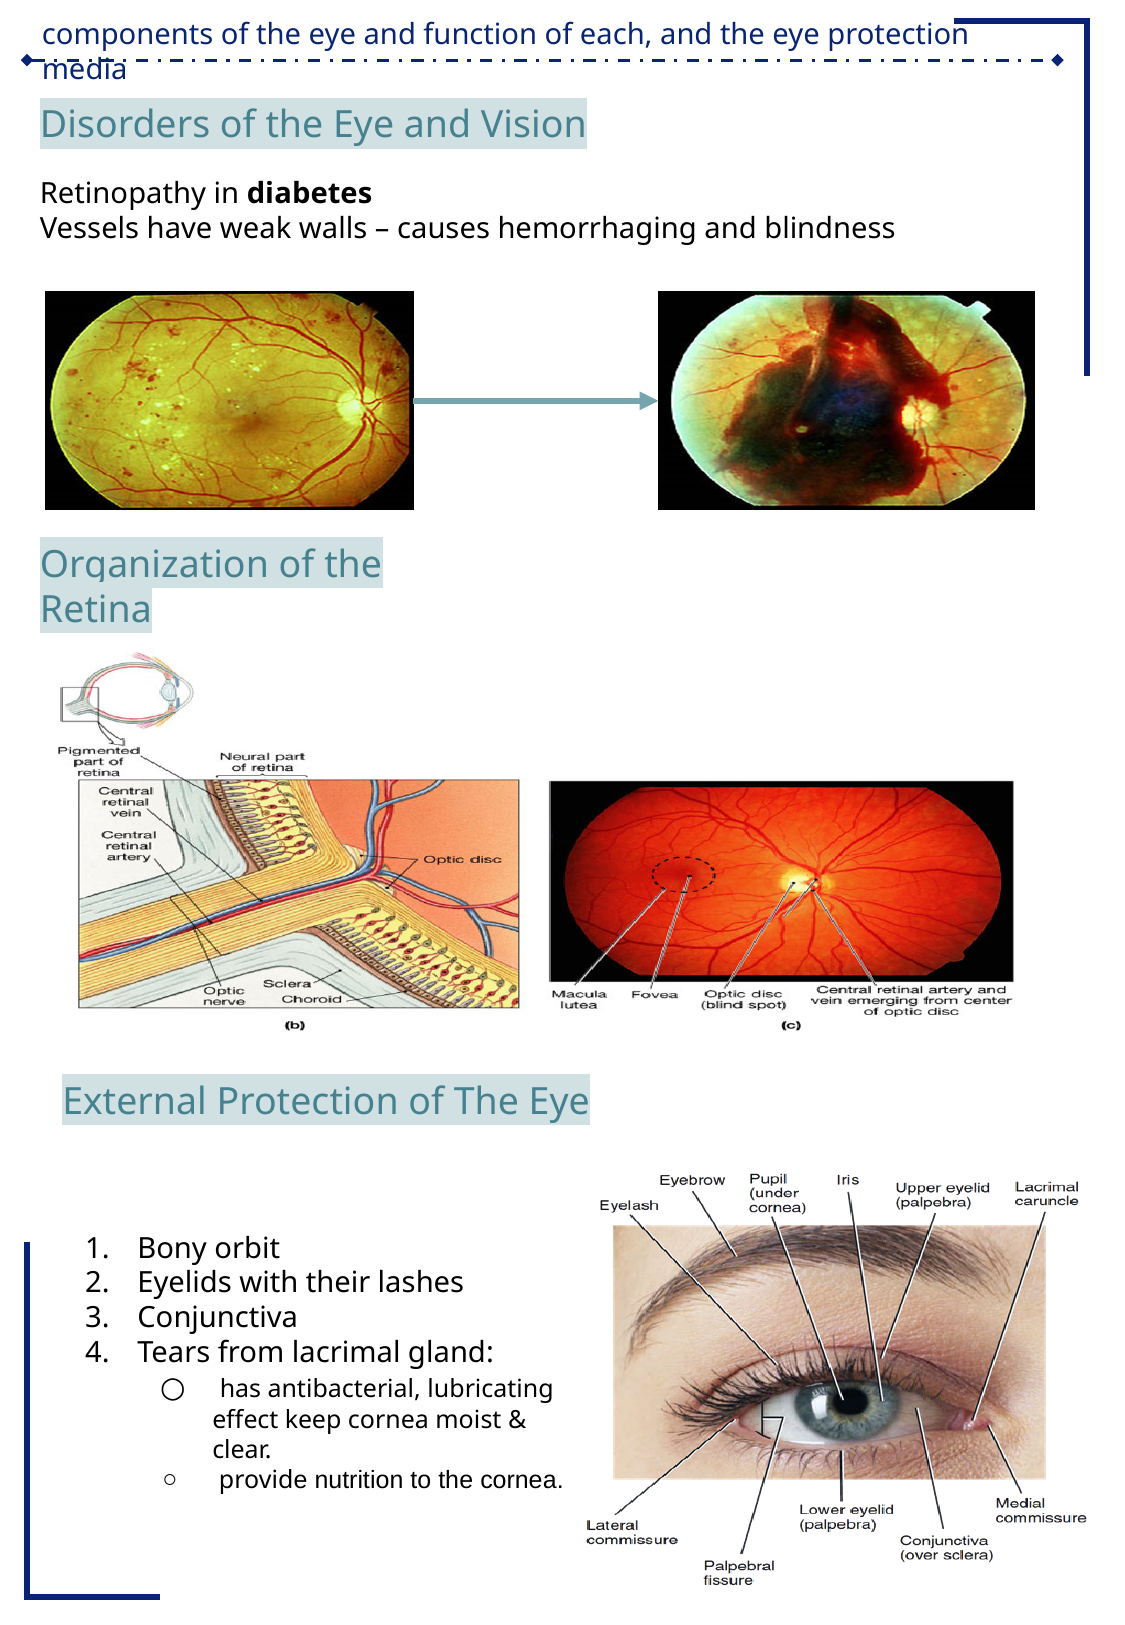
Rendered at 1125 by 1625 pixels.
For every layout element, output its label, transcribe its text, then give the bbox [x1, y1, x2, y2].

picture [578, 1166, 1115, 1597]
text_box Disorders of the Eye and Vision [24, 85, 761, 160]
picture [658, 291, 1036, 511]
text_box Organization of the Retina [24, 546, 517, 623]
picture [47, 645, 1025, 1032]
text_box External Protection of The Eye [47, 1061, 610, 1137]
picture [44, 291, 414, 511]
text_box Bony orbit Eyelids with their lashes Conjunctiva Tears from lacrimal gland: has antibacterial, lubricating effect keep cornea moist & clear. provide nutrition to the cornea. [47, 1189, 573, 1533]
text_box Retinopathy in diabetes Vessels have weak walls – causes hemorrhaging and blindness [24, 160, 980, 292]
